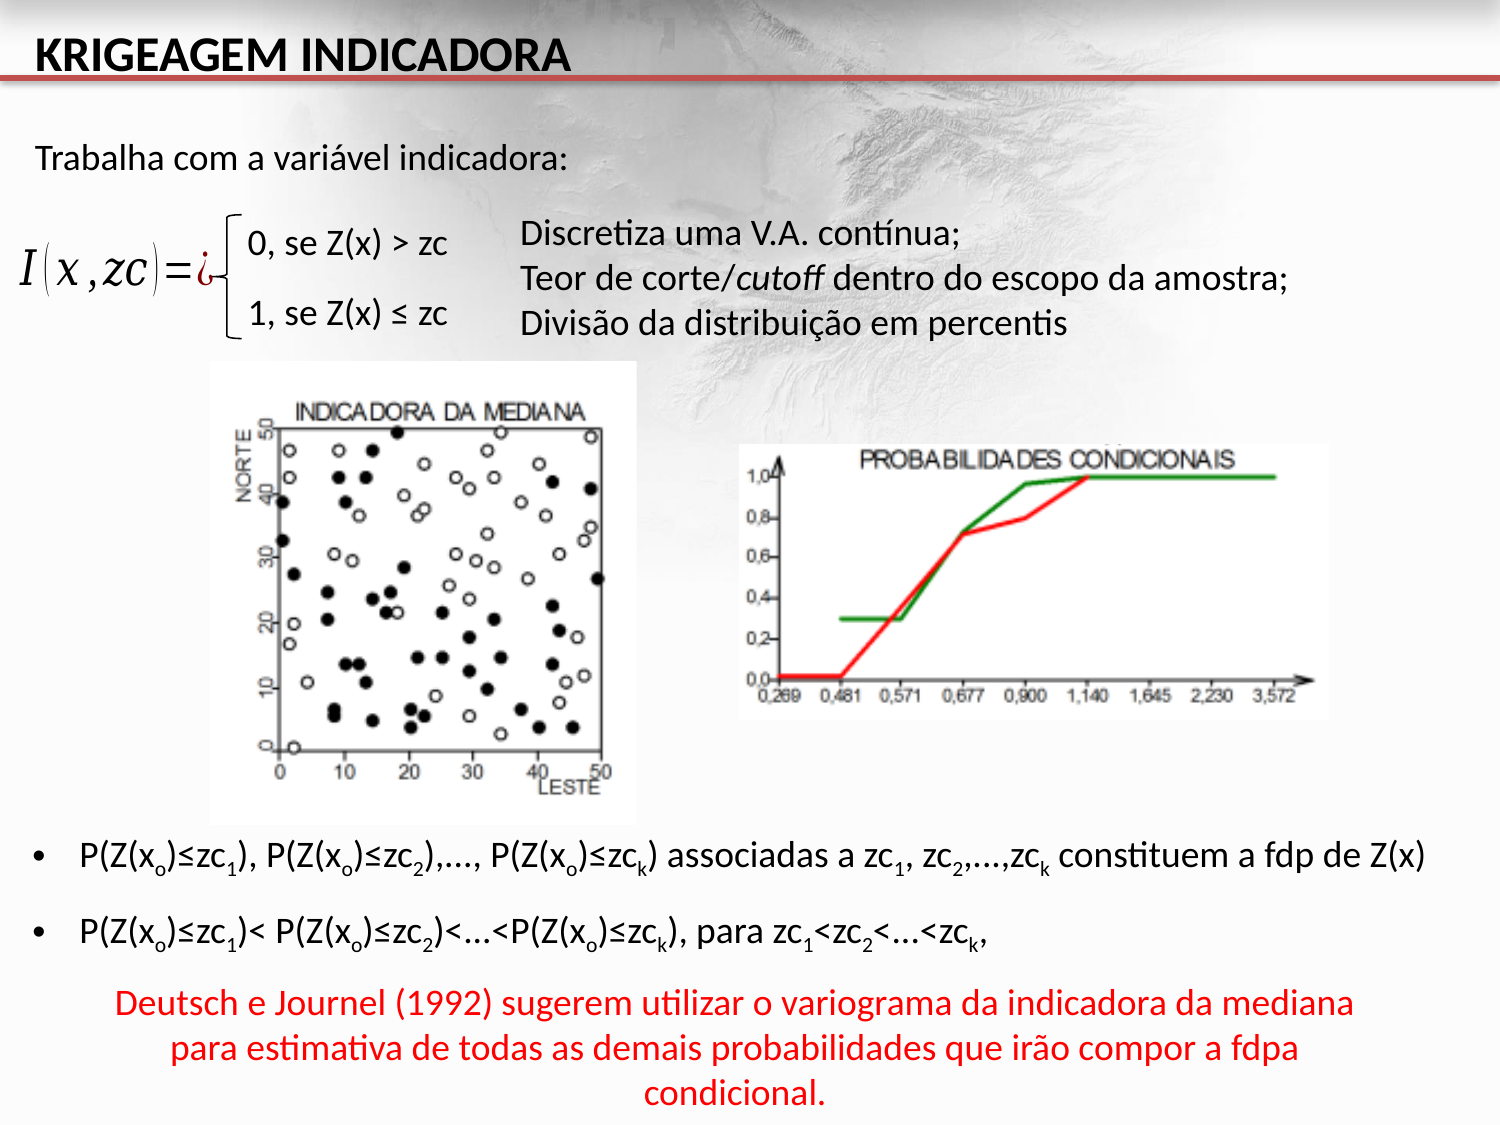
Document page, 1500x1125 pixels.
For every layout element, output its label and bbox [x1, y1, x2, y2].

picture [0, 79, 1500, 1125]
text_box [738, 444, 1330, 721]
picture [0, 0, 1500, 77]
